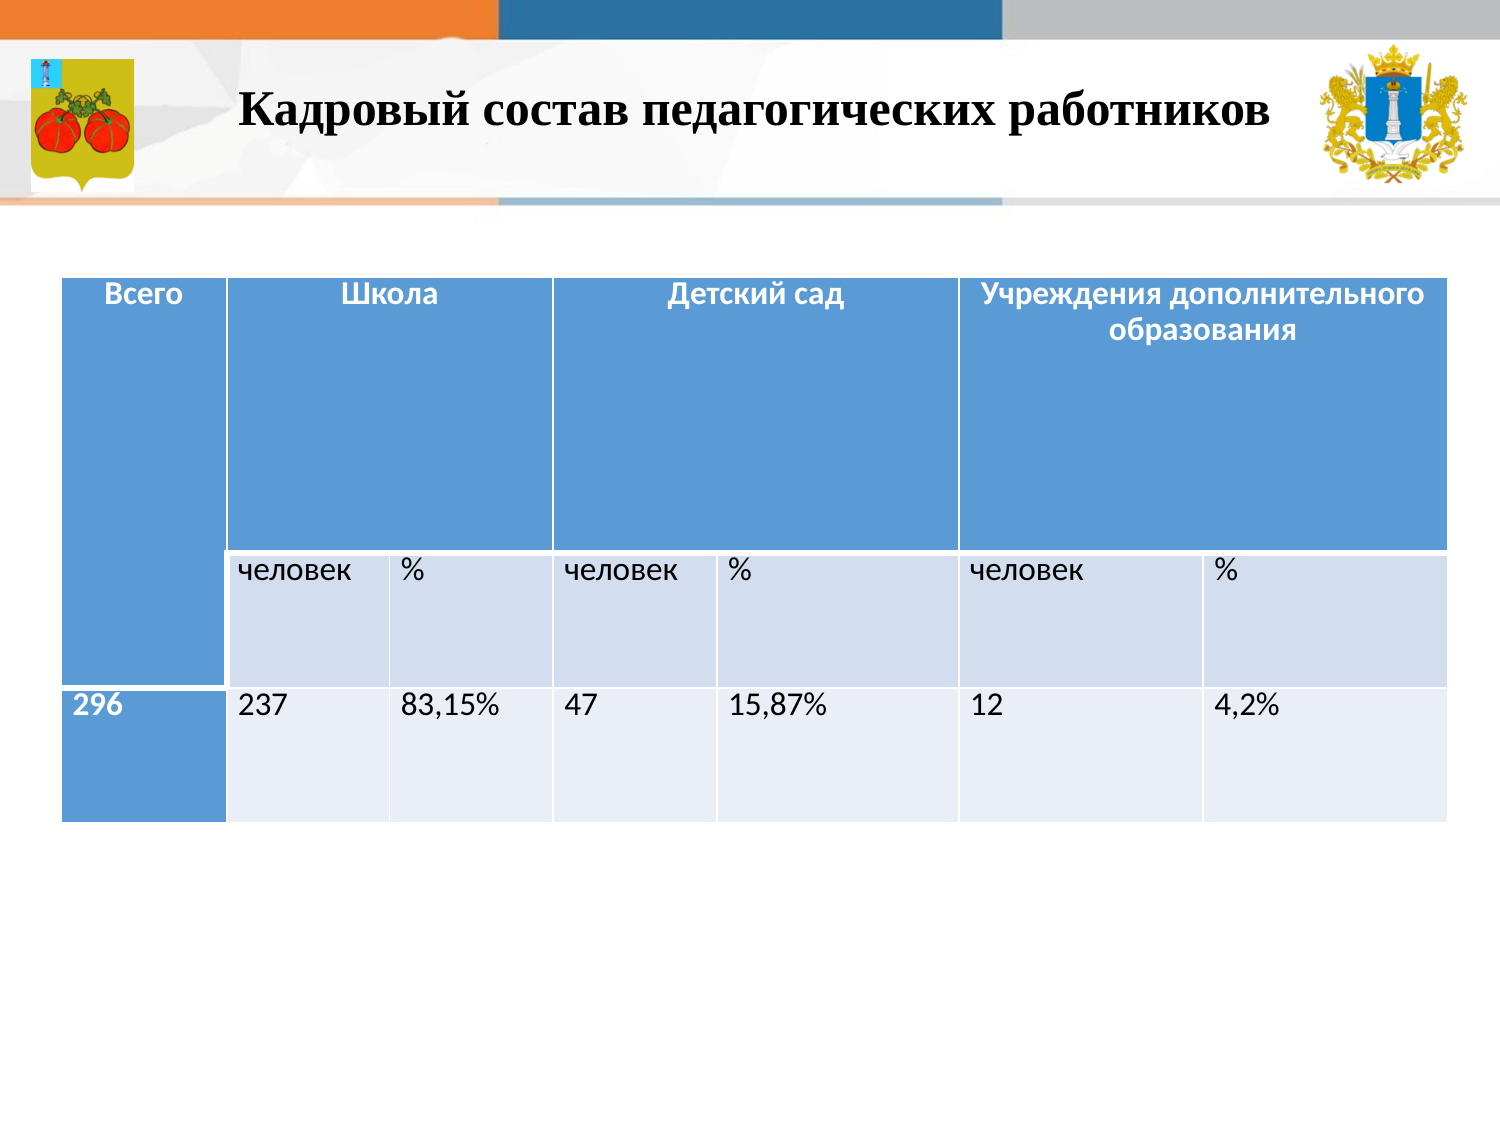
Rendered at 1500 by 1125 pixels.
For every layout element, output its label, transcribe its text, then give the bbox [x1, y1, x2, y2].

table_cell % [718, 556, 958, 687]
table_cell 4,2% [1204, 689, 1447, 822]
table_header Всего [62, 278, 226, 685]
table_cell % [390, 556, 552, 687]
table_cell % [1204, 556, 1447, 687]
table_cell человек [960, 556, 1202, 687]
table_cell 296 [62, 691, 226, 822]
table_cell 47 [554, 689, 716, 822]
table_cell 237 [228, 689, 389, 822]
picture [0, 0, 1500, 1125]
table_cell человек [554, 556, 716, 687]
table_header Детский сад [554, 278, 958, 550]
table_cell 12 [960, 689, 1202, 822]
table_cell 83,15% [390, 689, 552, 822]
table_header Учреждения дополнительного образования [960, 278, 1447, 550]
table_header Школа [228, 278, 552, 550]
table_cell 15,87% [718, 689, 958, 822]
title Кадровый состав педагогических работников [107, 20, 1402, 198]
table_cell человек [230, 556, 389, 687]
